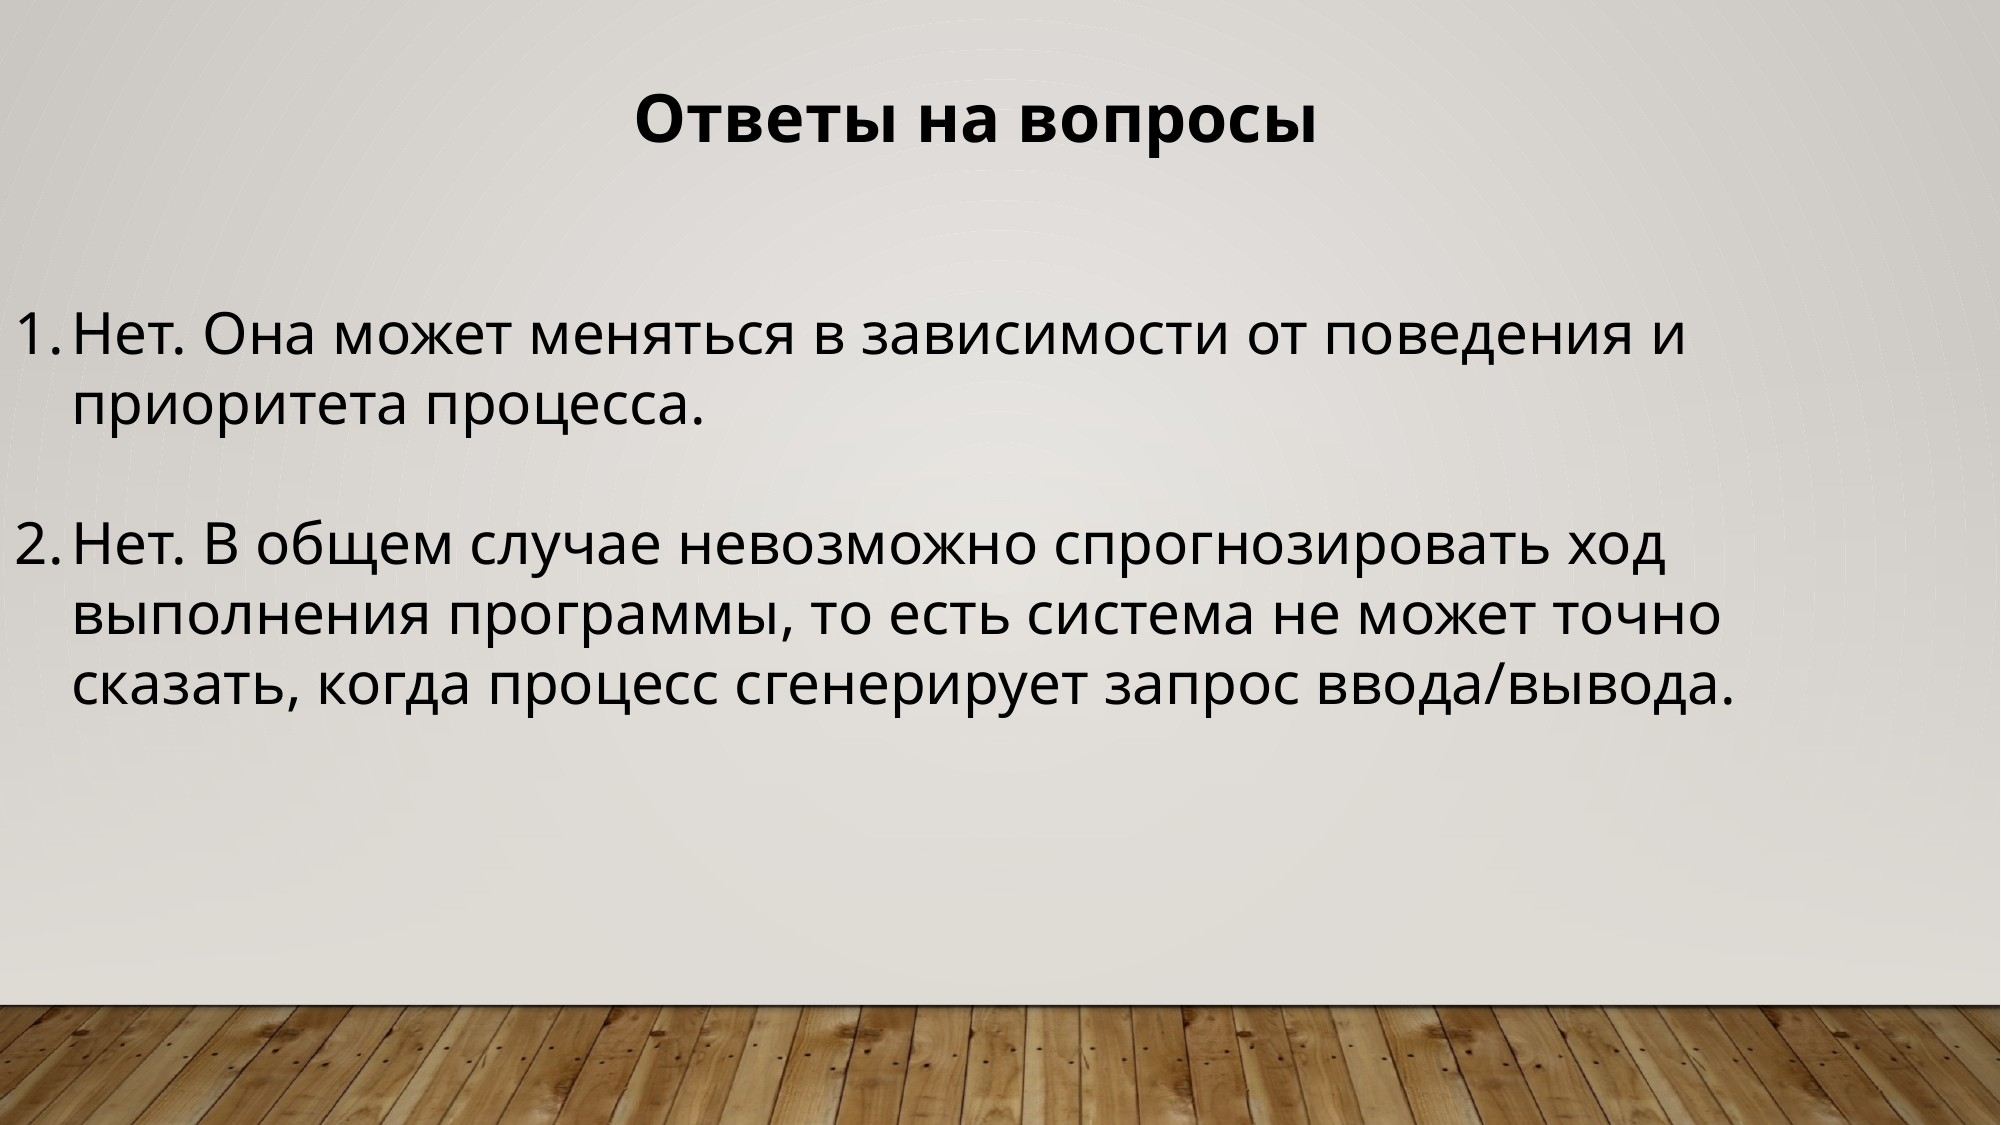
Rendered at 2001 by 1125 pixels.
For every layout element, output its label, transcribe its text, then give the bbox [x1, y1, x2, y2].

text_box Ответы на вопросы Нет. Она может меняться в зависимости от поведения и приоритета процесса. Нет. В общем случае невозможно спрогнозировать ход выполнения программы, то есть система не может точно сказать, когда процесс сгенерирует запрос ввода/вывода. [0, 68, 1971, 724]
picture [0, 1005, 2000, 1125]
